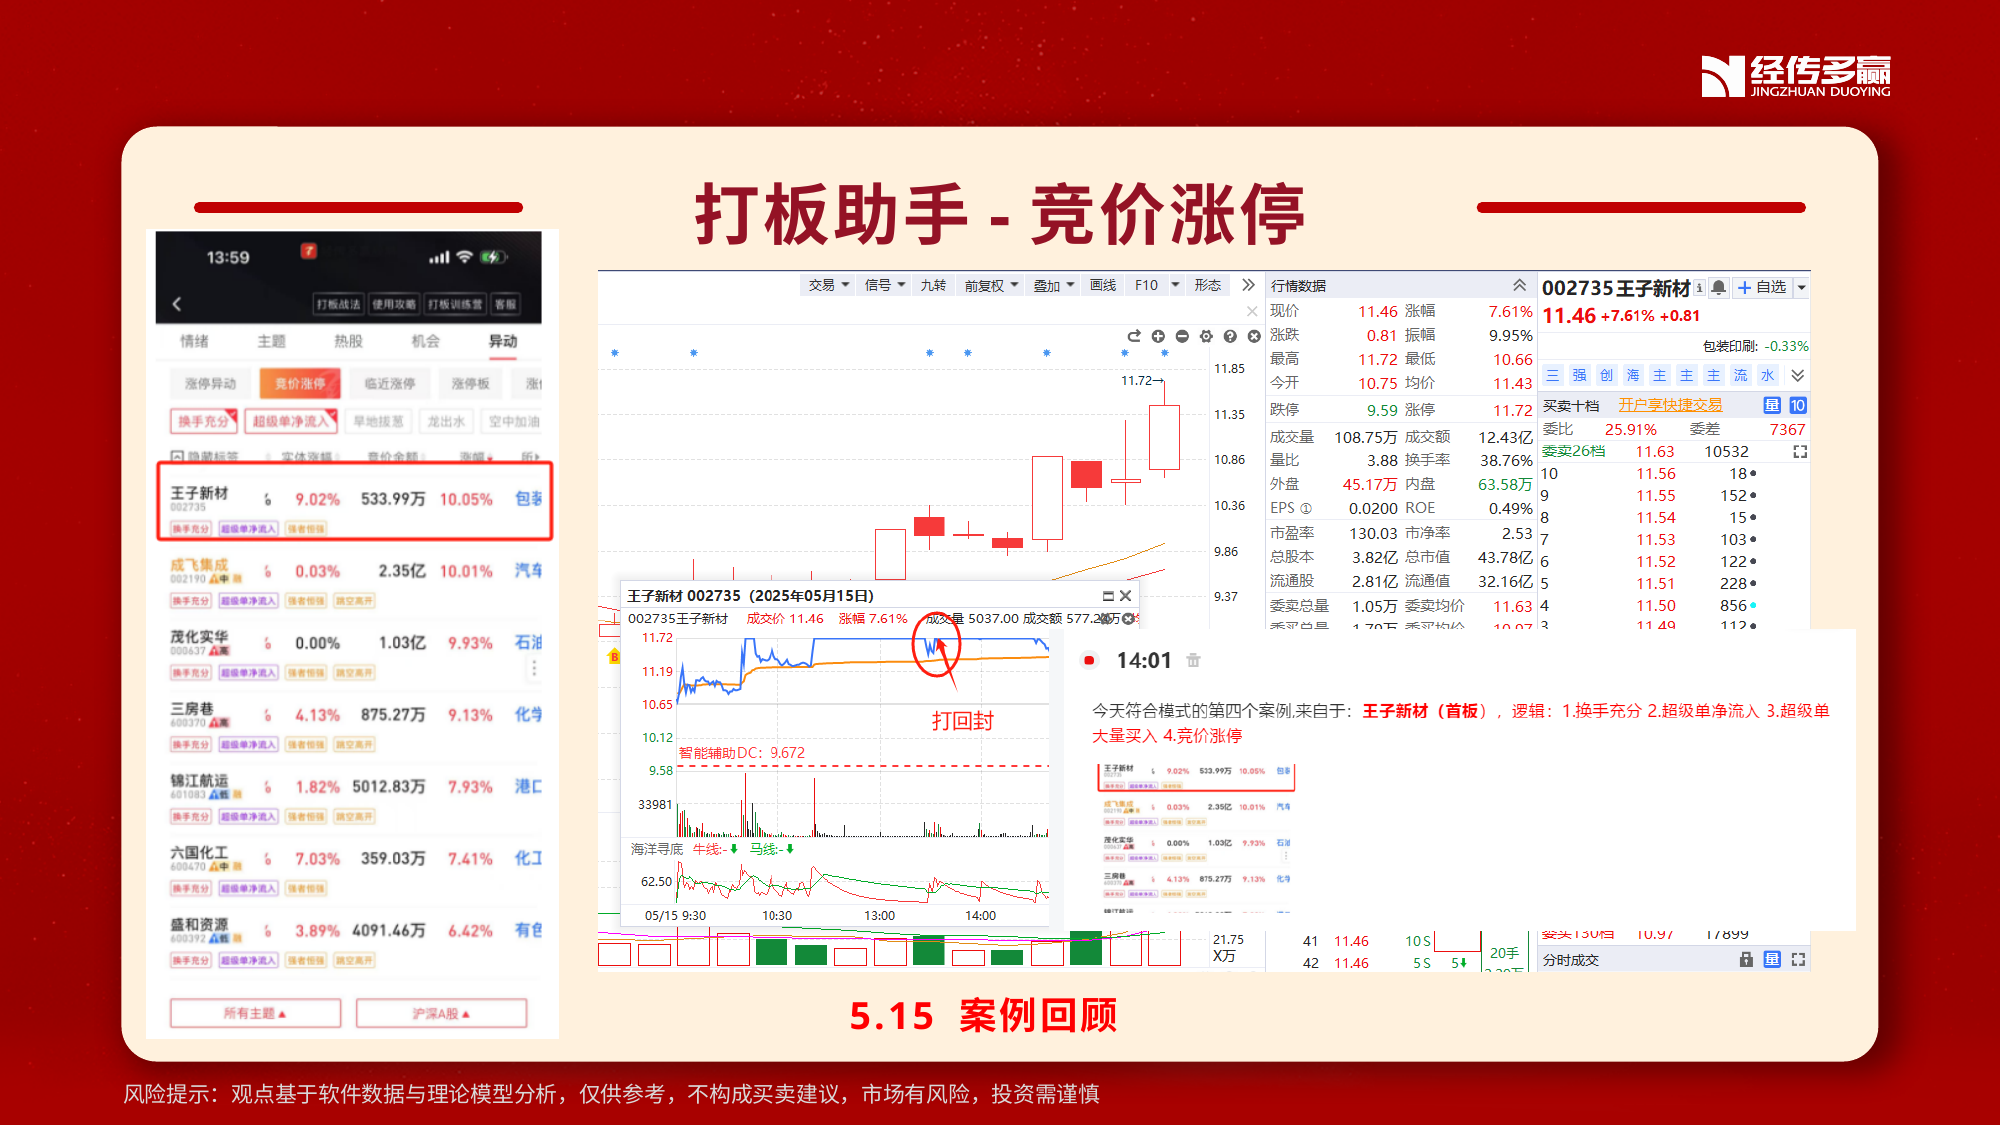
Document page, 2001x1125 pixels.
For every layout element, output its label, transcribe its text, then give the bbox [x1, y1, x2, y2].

picture [0, 0, 2000, 1125]
list 打板助手-竞价涨停 [540, 150, 1460, 259]
list 5.15 案例回顾 [342, 971, 1626, 1061]
